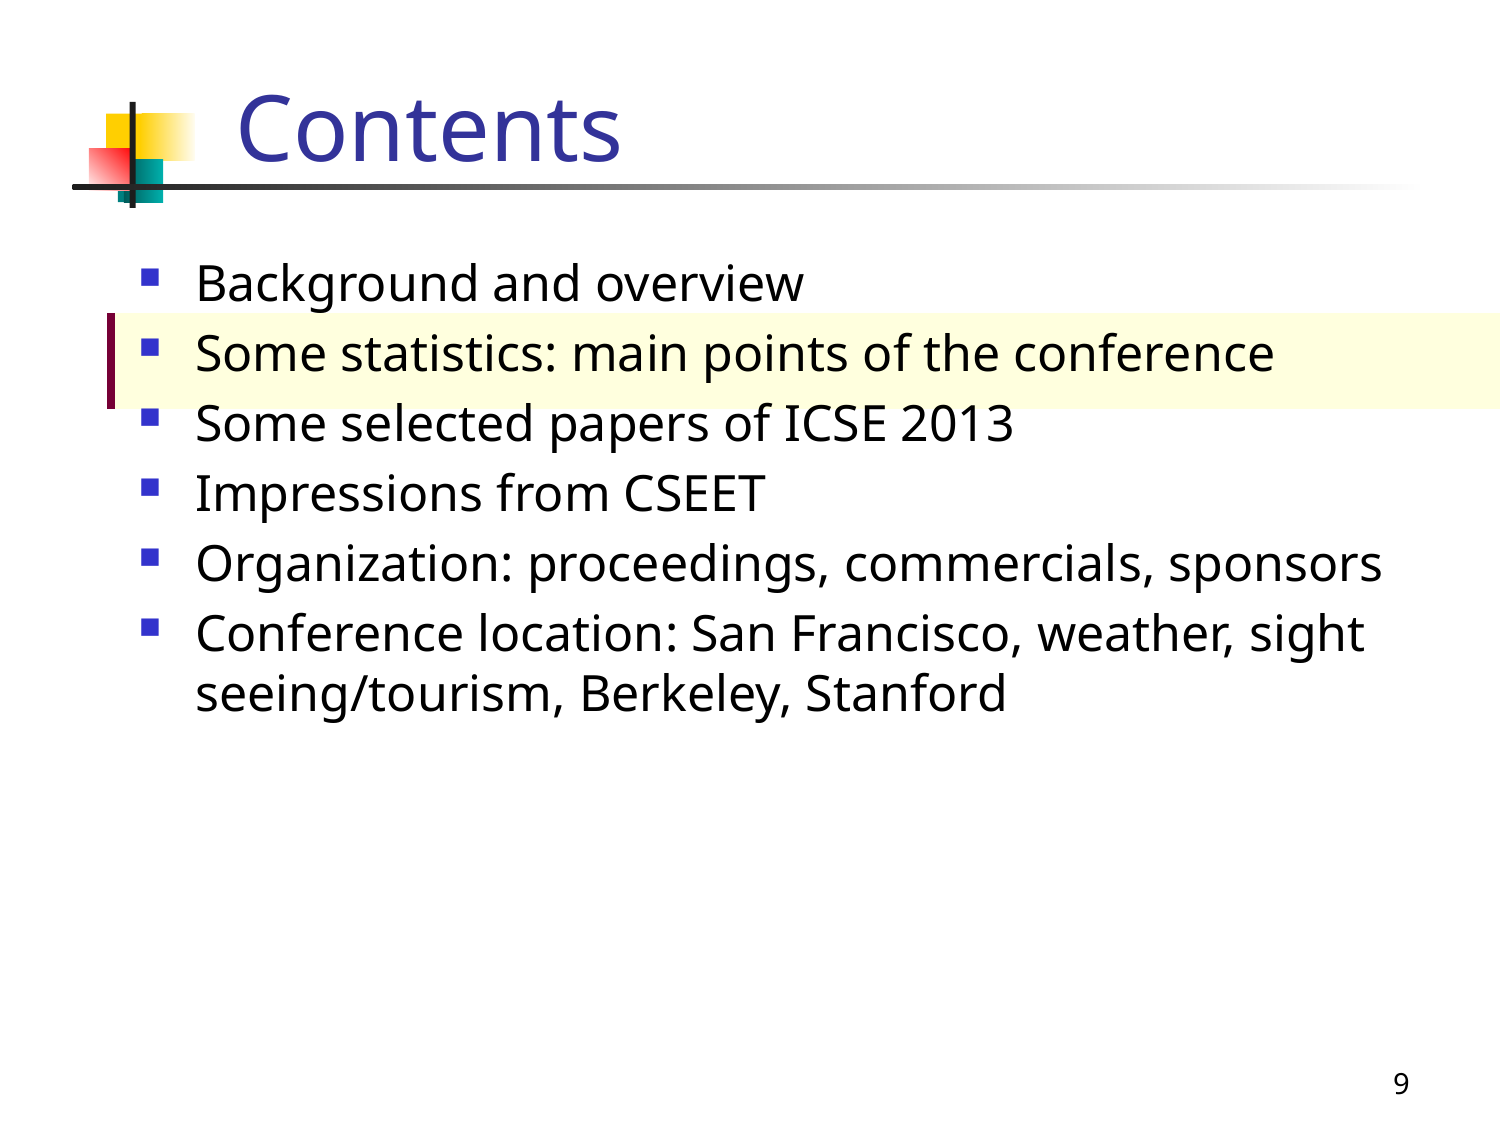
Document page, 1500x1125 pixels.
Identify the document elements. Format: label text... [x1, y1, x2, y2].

list Background and overview Some statistics: main points of the conference Some selected papers of ICSE 2013 Impressions from CSEET Organization: proceedings, commercials, sponsors Conference location: San Francisco, weather, sight seeing/tourism, Berkeley, Stanford [123, 243, 1500, 312]
list Background and overview Some statistics: main points of the conference Some selected papers of ICSE 2013 Impressions from CSEET Organization: proceedings, commercials, sponsors Conference location: San Francisco, weather, sight seeing/tourism, Berkeley, Stanford [123, 415, 1500, 1036]
title Contents [220, 0, 1499, 188]
picture [107, 313, 1500, 410]
slide_number 9 [1112, 1074, 1426, 1113]
